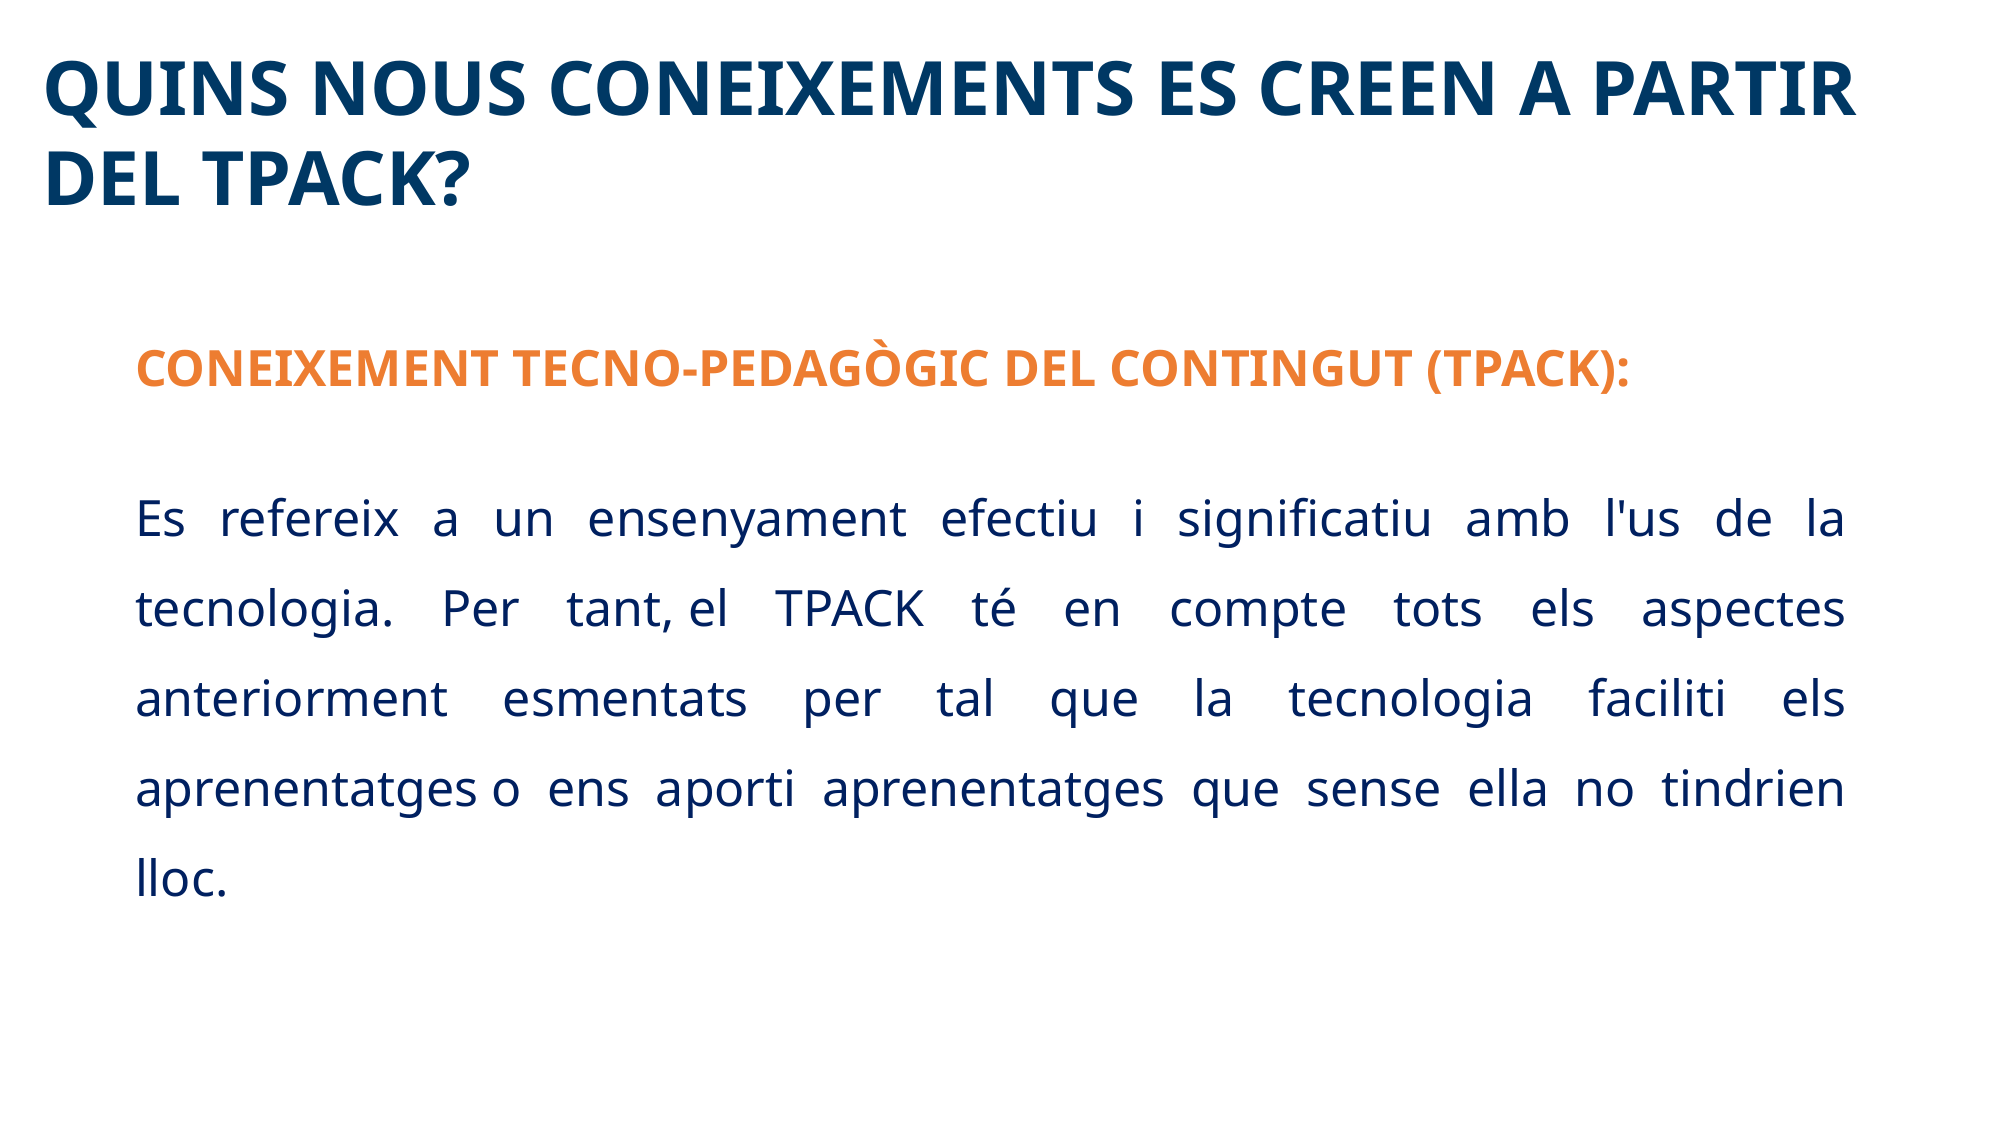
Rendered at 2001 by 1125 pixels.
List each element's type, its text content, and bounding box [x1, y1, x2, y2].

text_box QUINS NOUS CONEIXEMENTS ES CREEN A PARTIR DEL TPACK? [27, 33, 1921, 229]
text_box CONEIXEMENT TECNO-PEDAGÒGIC DEL CONTINGUT (TPACK): Es refereix a un ensenyament efectiu i significatiu amb l'us de la tecnologia. Per tant, el TPACK té en compte tots els aspectes anteriorment esmentats per tal que la tecnologia faciliti els aprenentatges o ens aporti aprenentatges que sense ella no tindrien lloc. [120, 329, 1863, 915]
